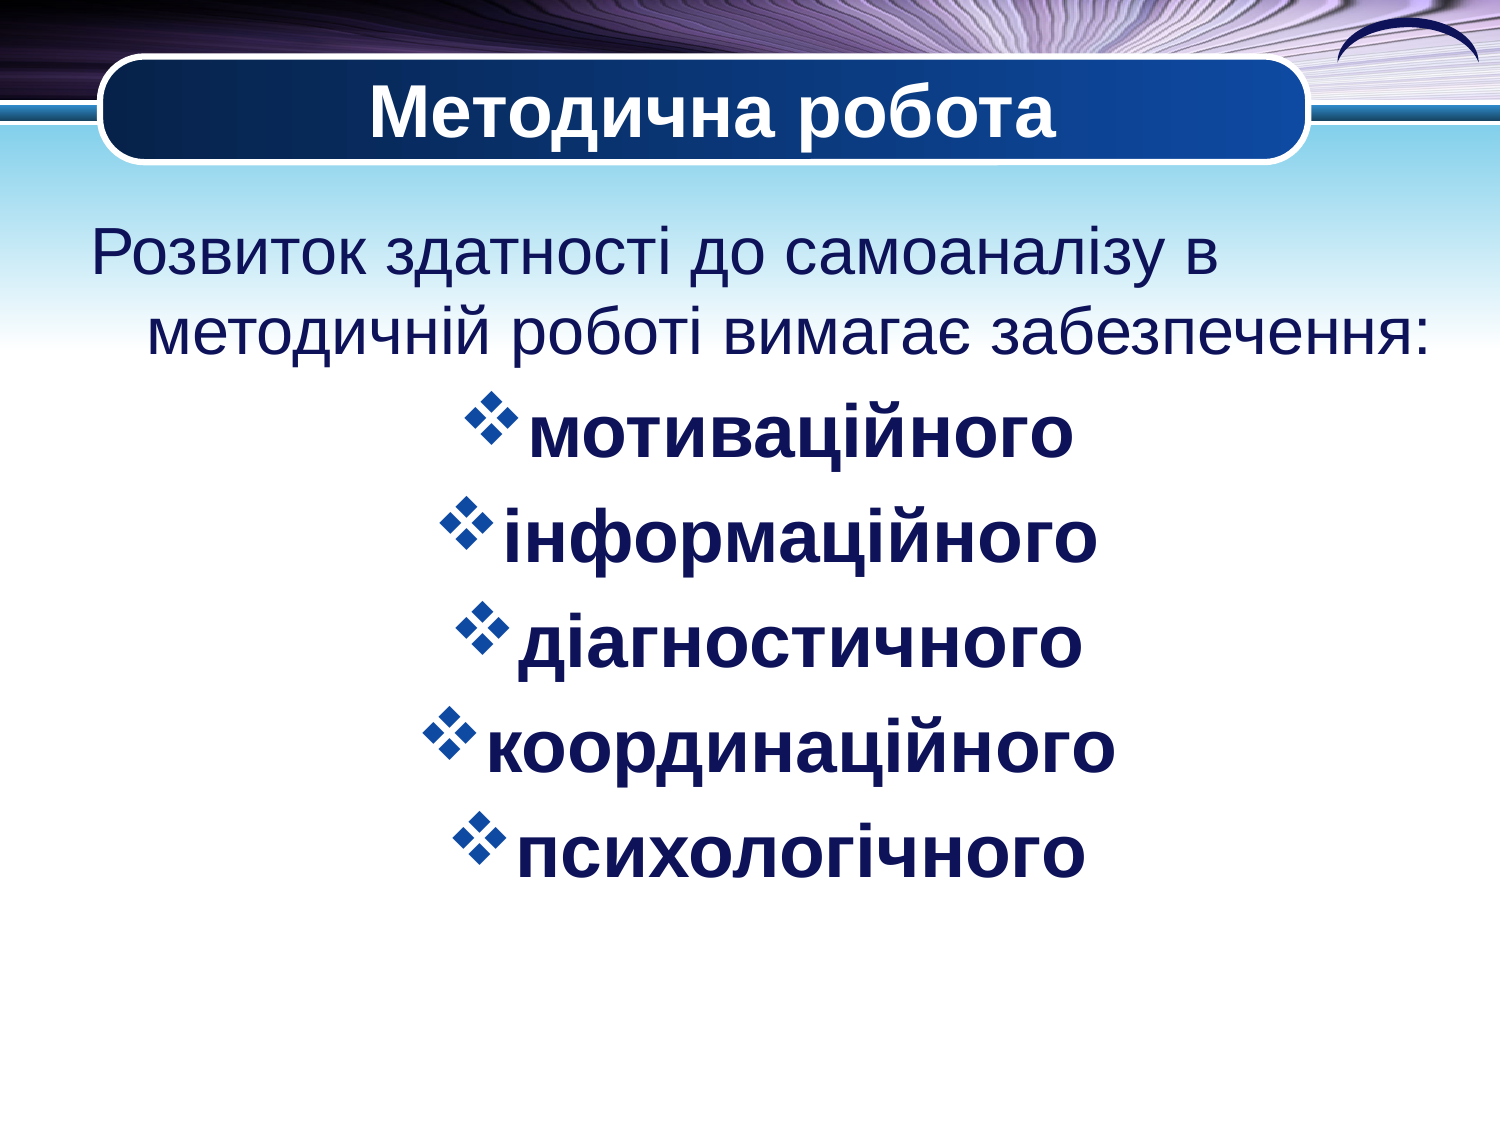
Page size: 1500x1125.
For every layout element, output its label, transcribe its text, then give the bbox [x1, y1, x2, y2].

picture [0, 0, 1500, 100]
list Розвиток здатності до самоаналізу в методичній роботі вимагає забезпечення: мотиваційного інформаційного діагностичного координаційного психологічного [74, 199, 1459, 1038]
title Методична робота [137, 61, 1288, 155]
